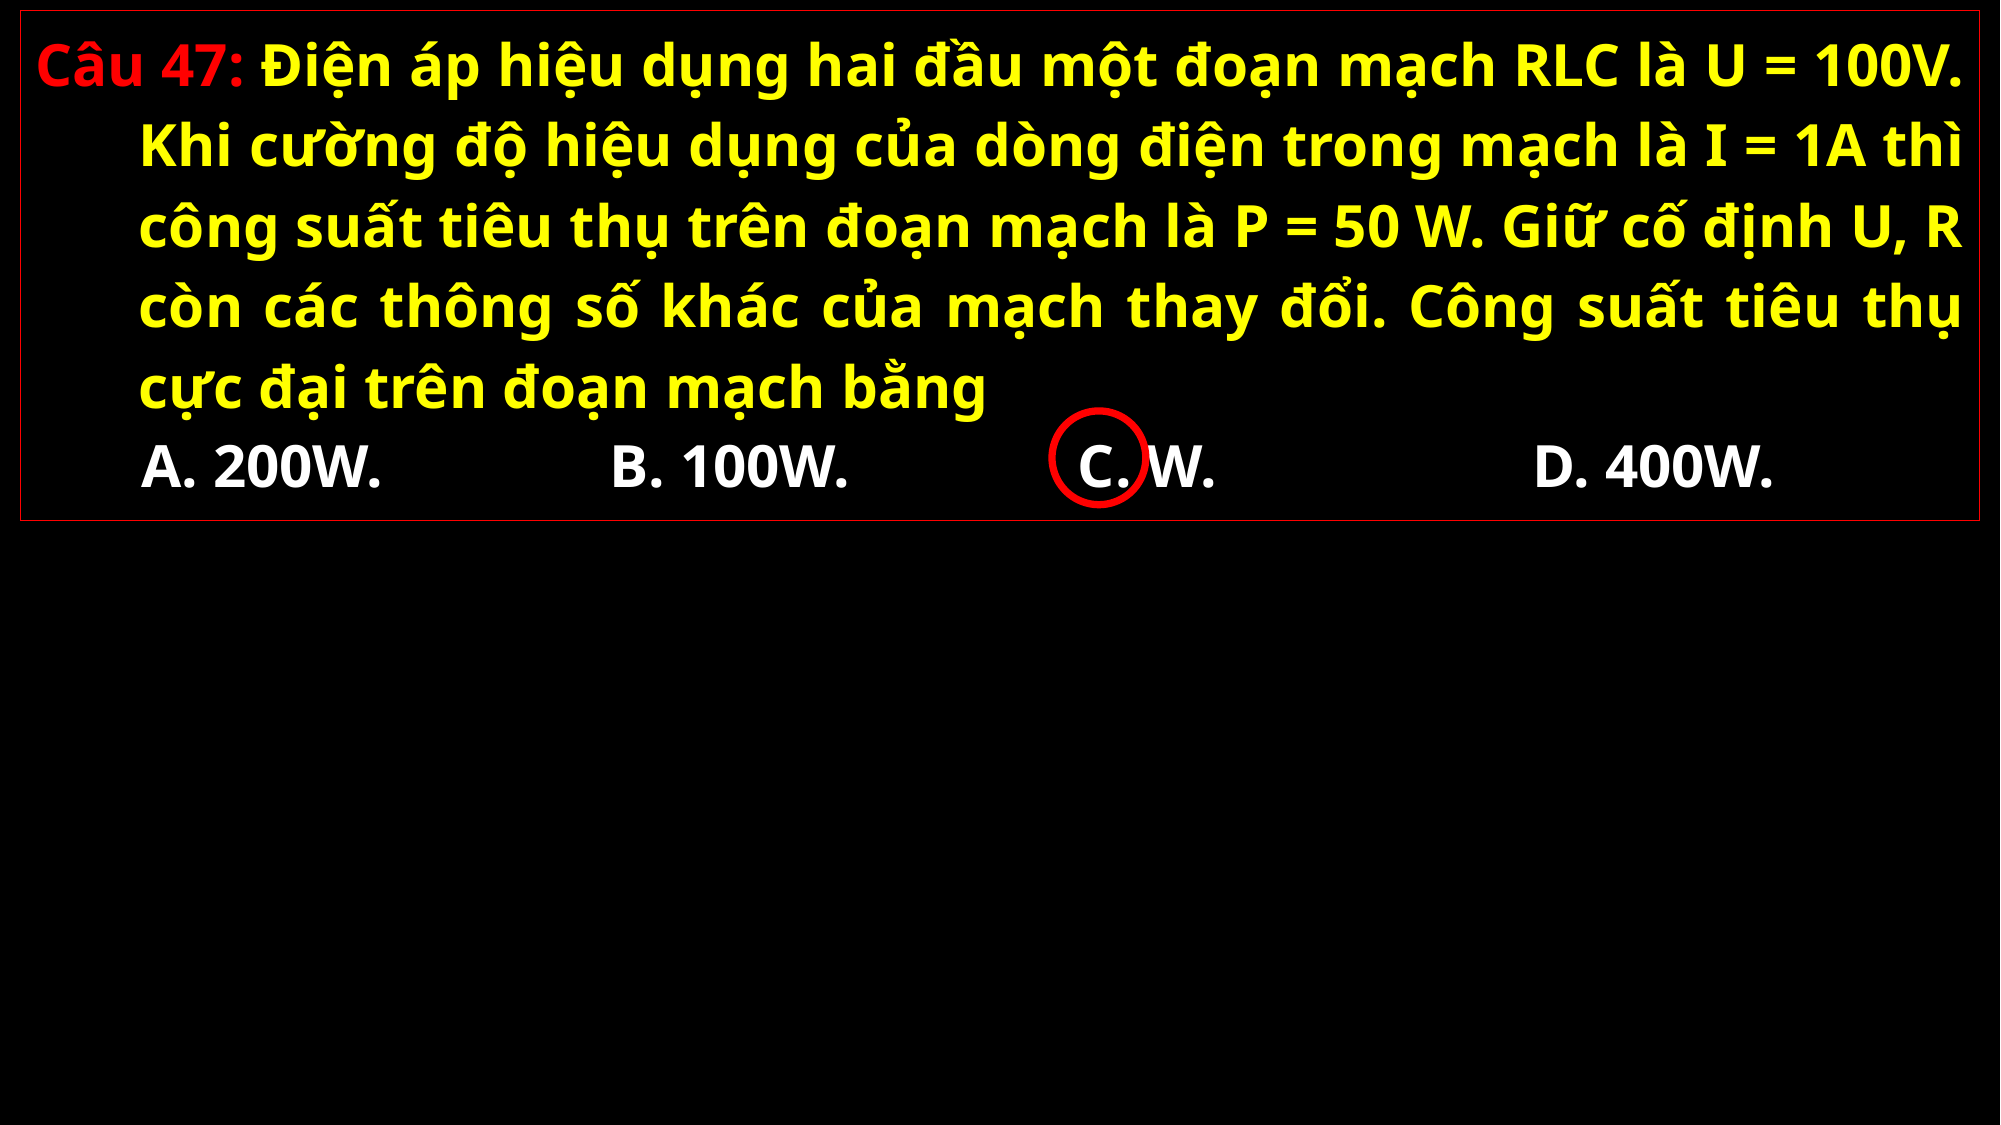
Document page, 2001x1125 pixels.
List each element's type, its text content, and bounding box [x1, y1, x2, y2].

text_box C. W. [1063, 421, 1259, 507]
text_box Câu 47: Điện áp hiệu dụng hai đầu một đoạn mạch RLC là U = 100V. Khi cường độ hiệu dụng của dòng điện trong mạch là I = 1A thì công suất tiêu thụ trên đoạn mạch là P = 50 W. Giữ cố định U, R còn các thông số khác của mạch thay đổi. Công suất tiêu thụ cực đại trên đoạn mạch bằng [20, 10, 1980, 521]
text_box [1050, 409, 1147, 506]
text_box B. 100W. [595, 421, 941, 507]
text_box A. 200W. [126, 421, 472, 507]
text_box D. 400W. [1517, 421, 1805, 507]
